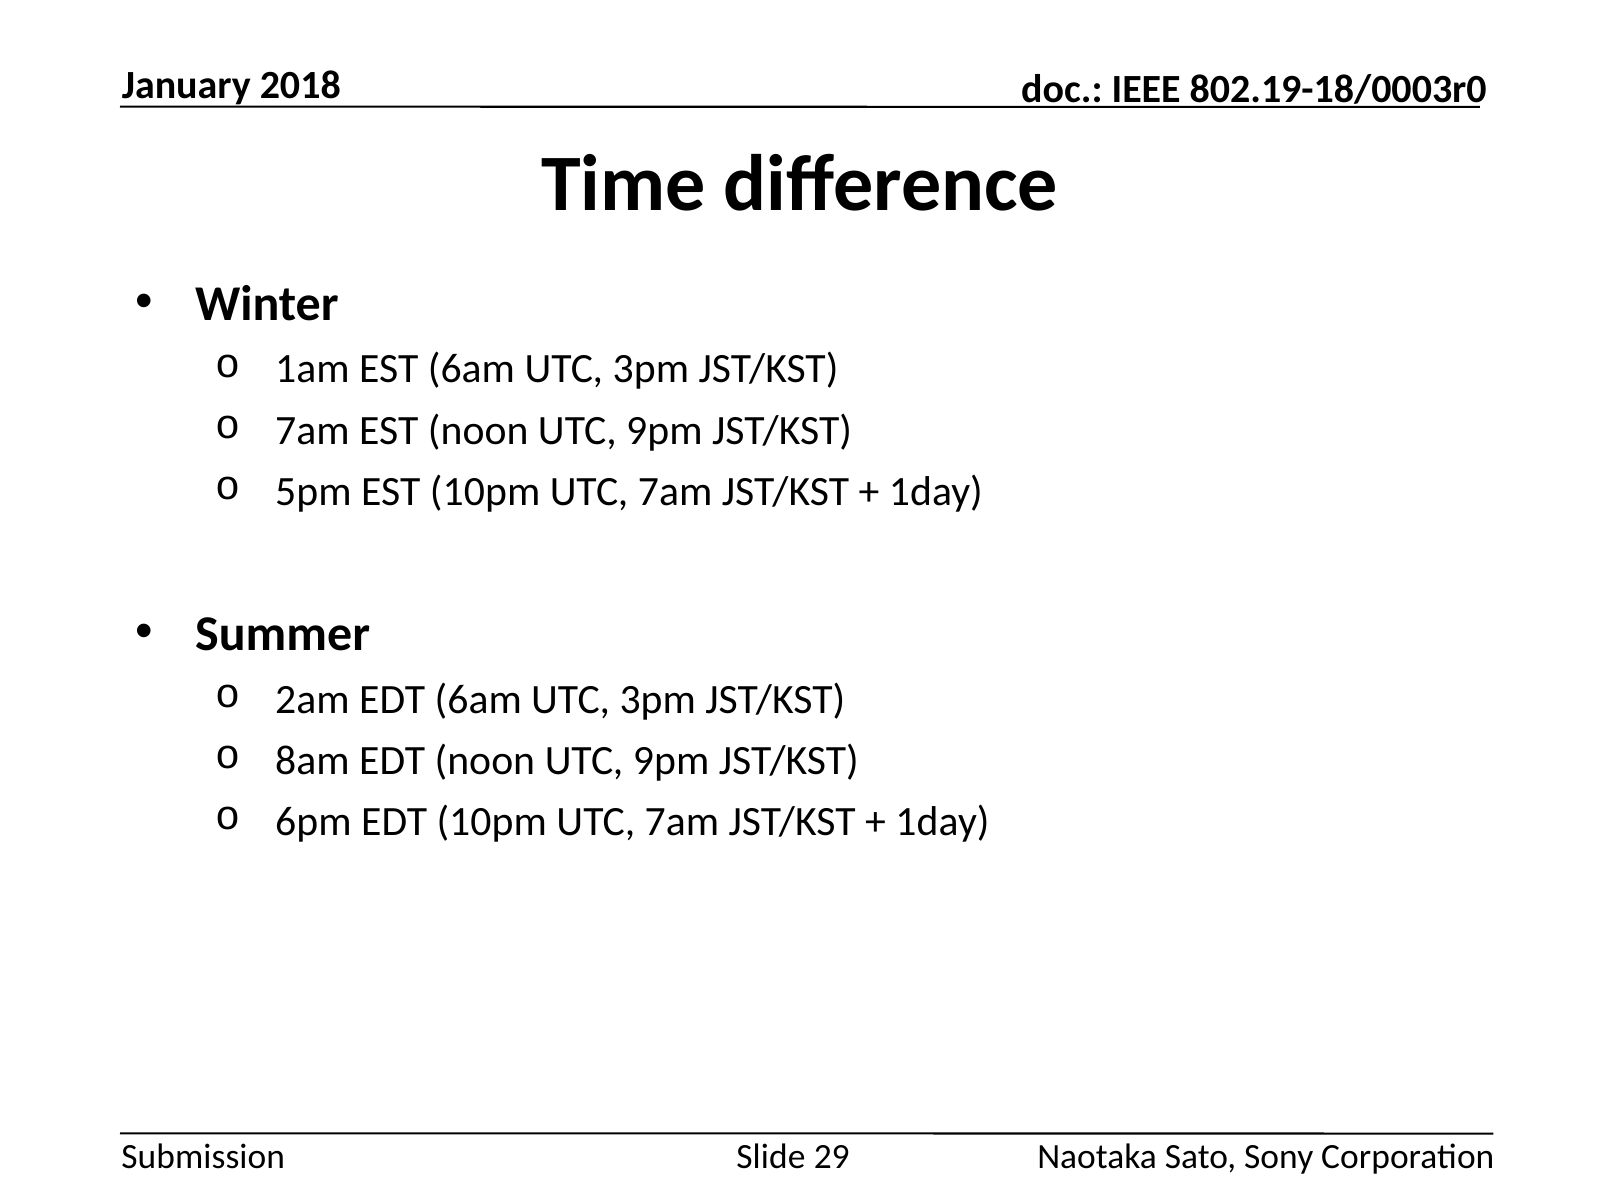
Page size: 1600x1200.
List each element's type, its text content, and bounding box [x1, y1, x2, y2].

slide_number Slide 29 [733, 1132, 854, 1197]
list Winter 1am EST (6am UTC, 3pm JST/KST) 7am EST (noon UTC, 9pm JST/KST) 5pm EST (10pm UTC, 7am JST/KST + 1day) Summer 2am EDT (6am UTC, 3pm JST/KST) 8am EDT (noon UTC, 9pm JST/KST) 6pm EDT (10pm UTC, 7am JST/KST + 1day) [119, 262, 1480, 1126]
footer Naotaka Sato, Sony Corporation [937, 1132, 1495, 1174]
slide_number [121, 58, 451, 107]
title Time difference [119, 119, 1480, 238]
